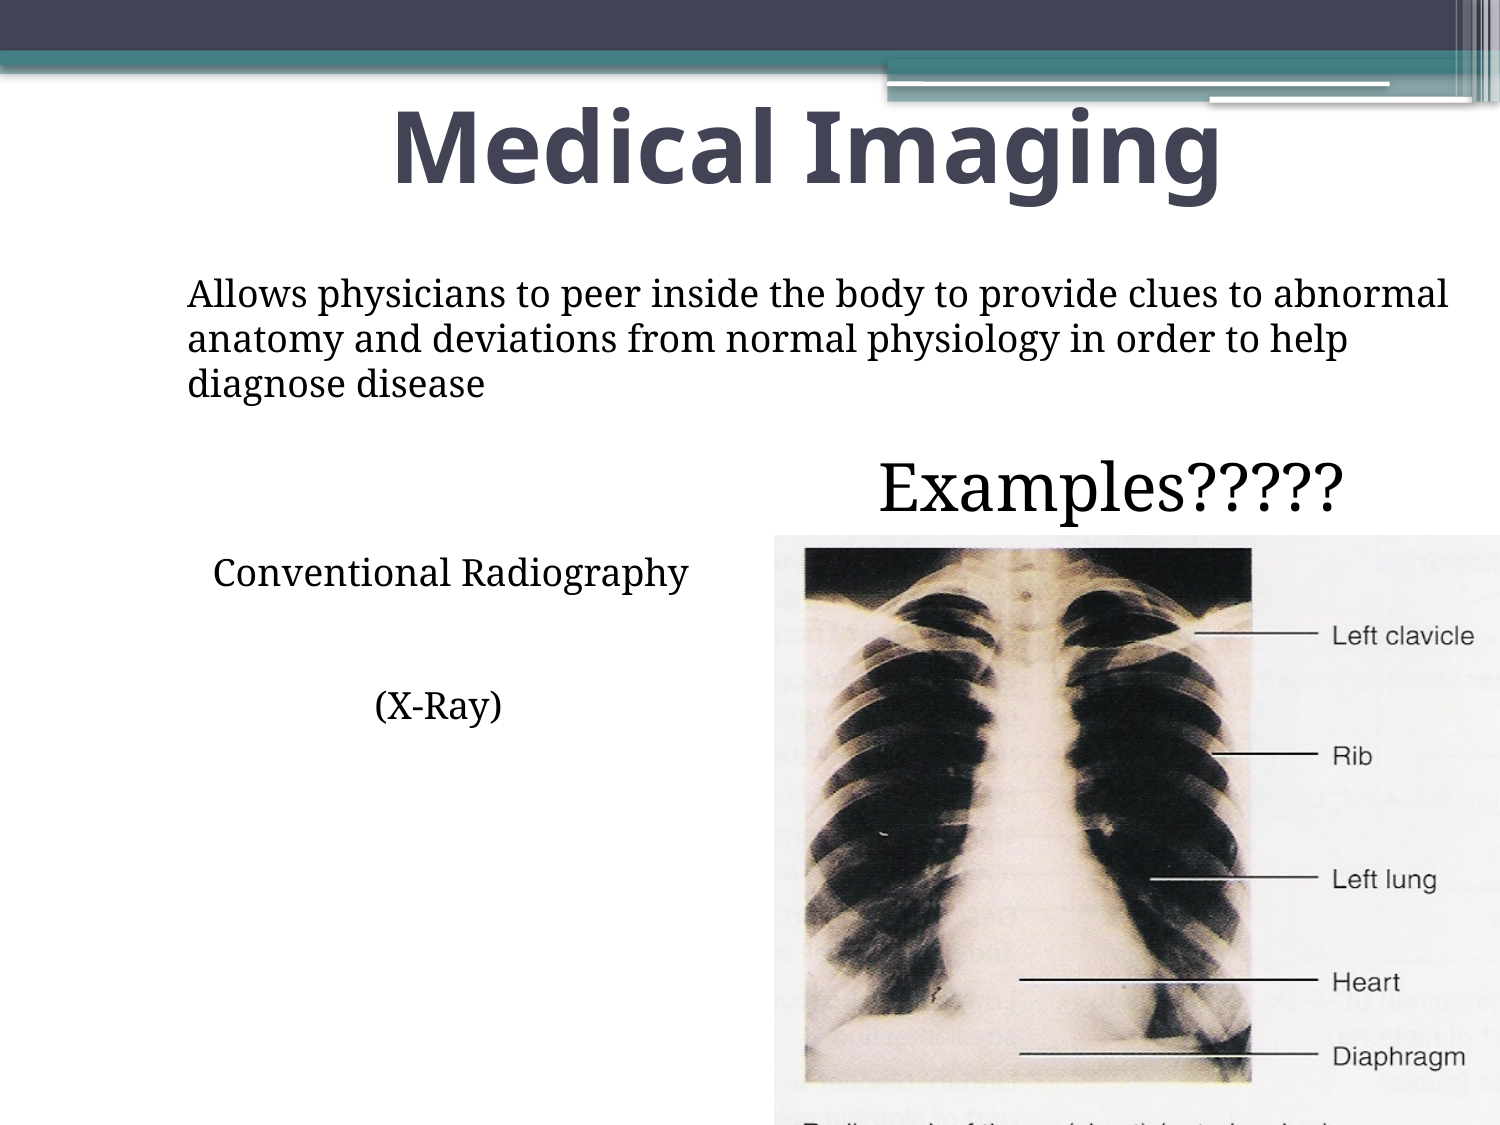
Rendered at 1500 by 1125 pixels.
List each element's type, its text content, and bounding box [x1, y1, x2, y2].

text_box Conventional Radiography [146, 541, 756, 601]
text_box Examples????? [864, 437, 1361, 532]
picture [774, 534, 1500, 1125]
text_box (X-Ray) [359, 674, 518, 735]
title Medical Imaging [375, 75, 1350, 213]
text_box Allows physicians to peer inside the body to provide clues to abnormal anatomy and deviations from normal physiology in order to help diagnose disease [172, 262, 1500, 413]
